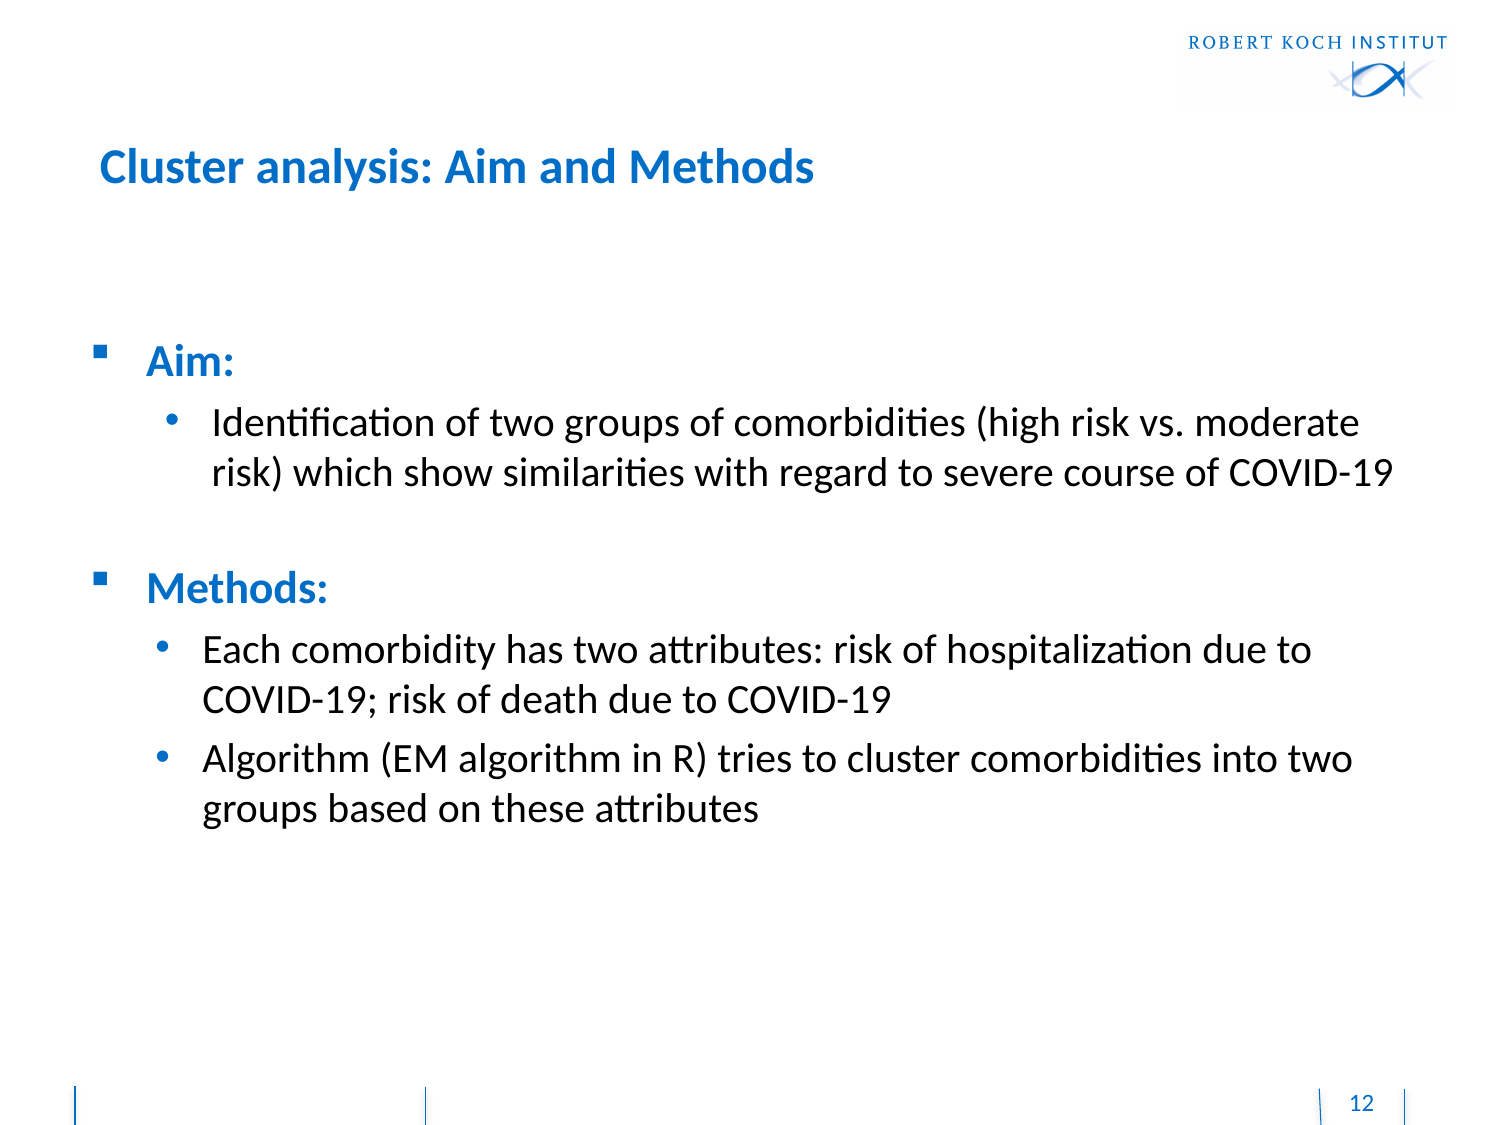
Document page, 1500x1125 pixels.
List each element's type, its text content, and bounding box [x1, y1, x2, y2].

title Cluster analysis: Aim and Methods [99, 104, 1410, 222]
picture [1182, 29, 1454, 109]
text_box Aim: Identification of two groups of comorbidities (high risk vs. moderate risk) which show similarities with regard to severe course of COVID-19 Methods: Each comorbidity has two attributes: risk of hospitalization due to COVID-19; risk of death due to COVID-19 Algorithm (EM algorithm in R) tries to cluster comorbidities into two groups based on these attributes [74, 323, 1429, 956]
slide_number 12 [1321, 1086, 1403, 1119]
